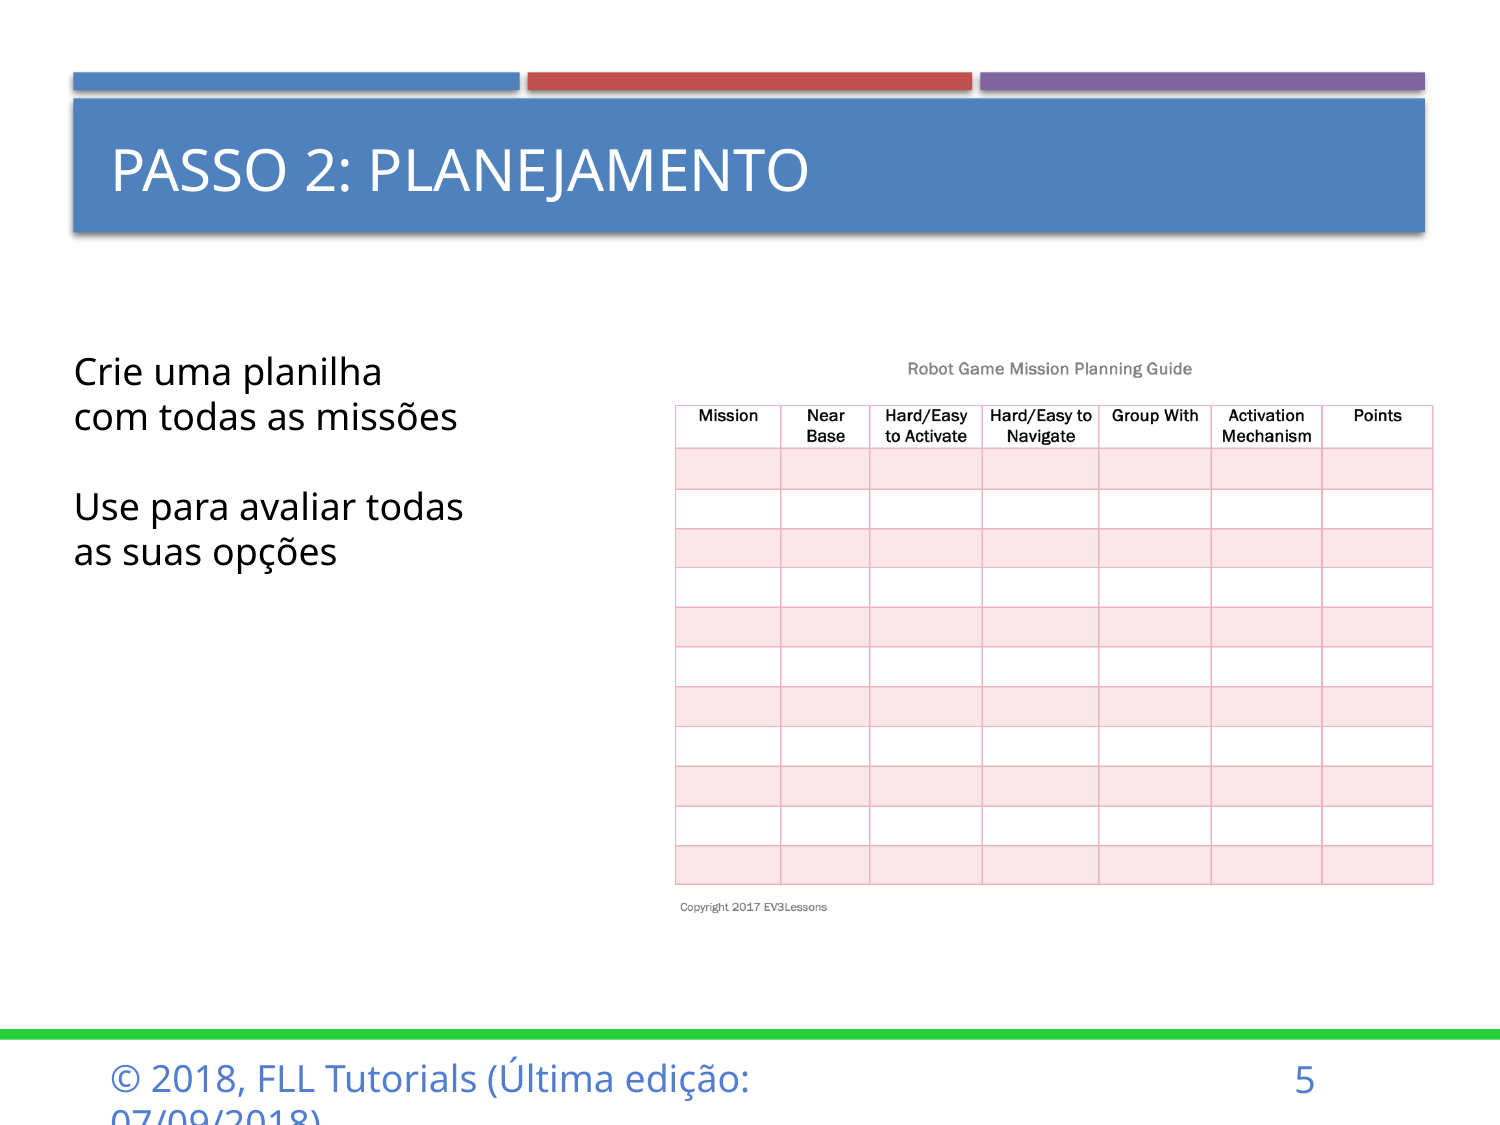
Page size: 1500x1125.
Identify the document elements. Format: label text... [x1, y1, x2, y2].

text_box passo 2: planejamento [95, 112, 1406, 211]
text_box © 2018, FLL Tutorials (Última edição: 07/09/2018) [95, 1047, 969, 1108]
picture [646, 340, 1447, 934]
text_box Crie uma planilha com todas as missões Use para avaliar todas as suas opções [58, 340, 487, 581]
text_box 5 [1279, 1048, 1406, 1109]
